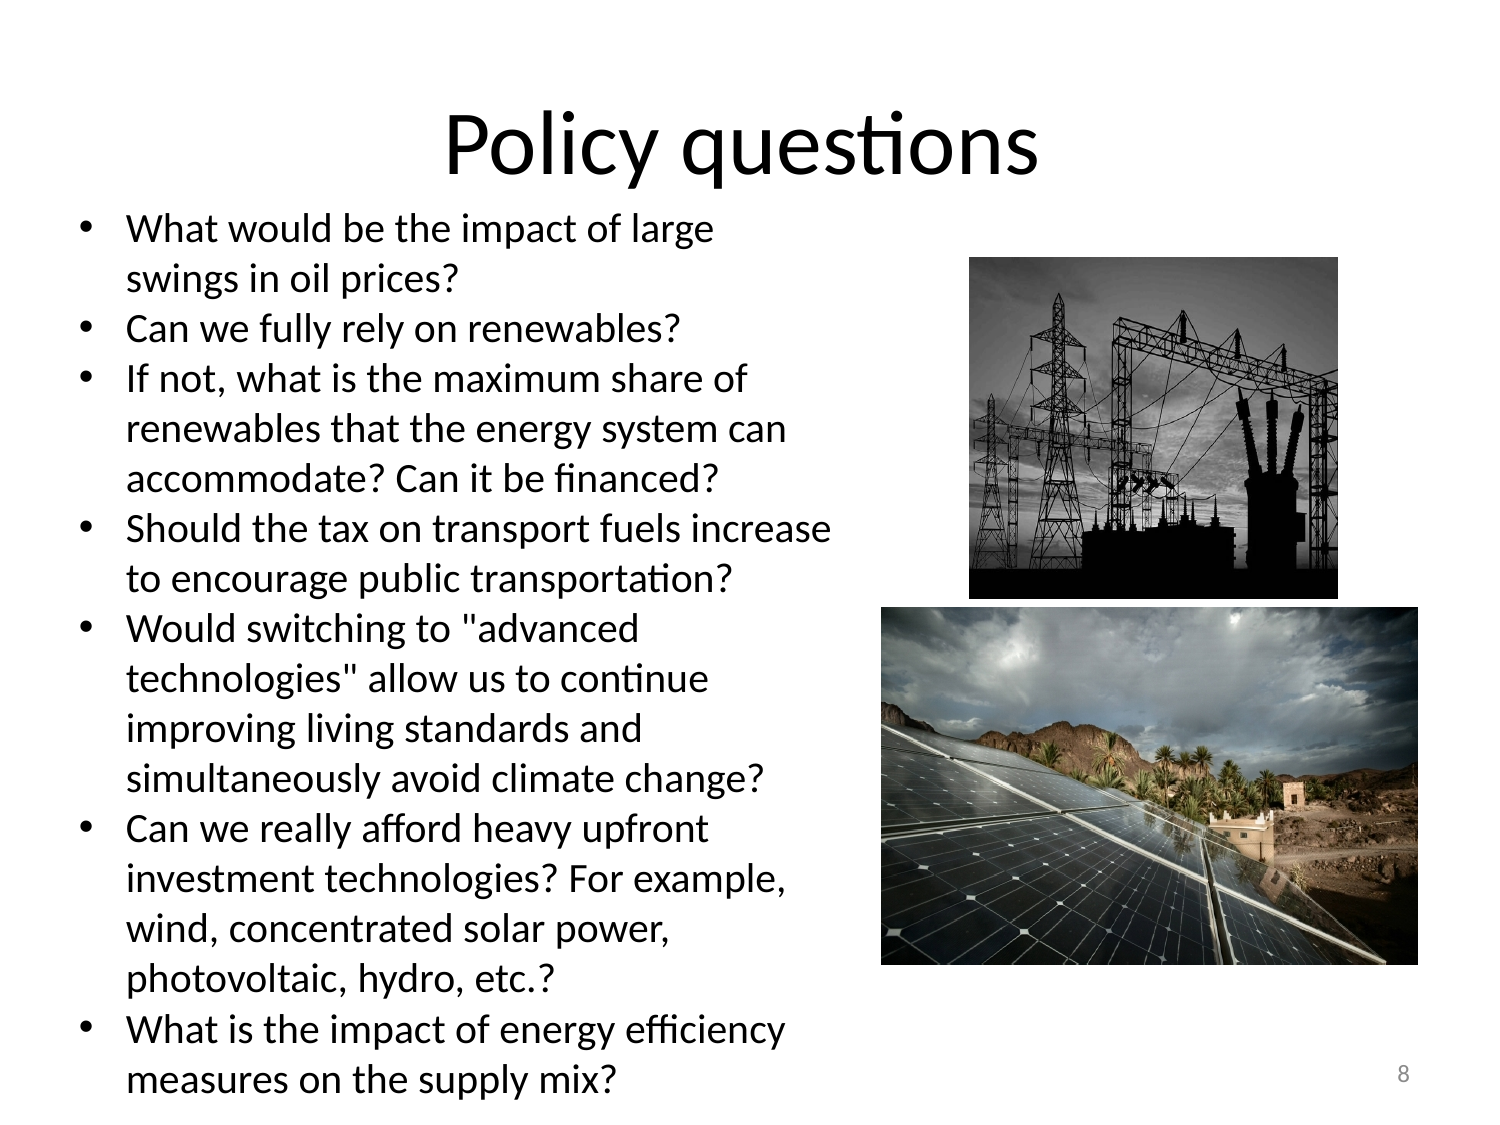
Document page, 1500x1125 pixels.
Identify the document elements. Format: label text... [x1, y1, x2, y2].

picture [968, 257, 1338, 599]
text_box What would be the impact of large swings in oil prices? Can we fully rely on renewables? If not, what is the maximum share of renewables that the energy system can accommodate? Can it be financed? Should the tax on transport fuels increase to encourage public transportation? Would switching to "advanced technologies" allow us to continue improving living standards and simultaneously avoid climate change? Can we really afford heavy upfront investment technologies? For example, wind, concentrated solar power, photovoltaic, hydro, etc.? What is the impact of energy efficiency measures on the supply mix? [64, 193, 848, 1109]
title Policy questions [108, 28, 1397, 247]
slide_number 8 [1074, 1042, 1425, 1103]
picture [880, 607, 1418, 965]
